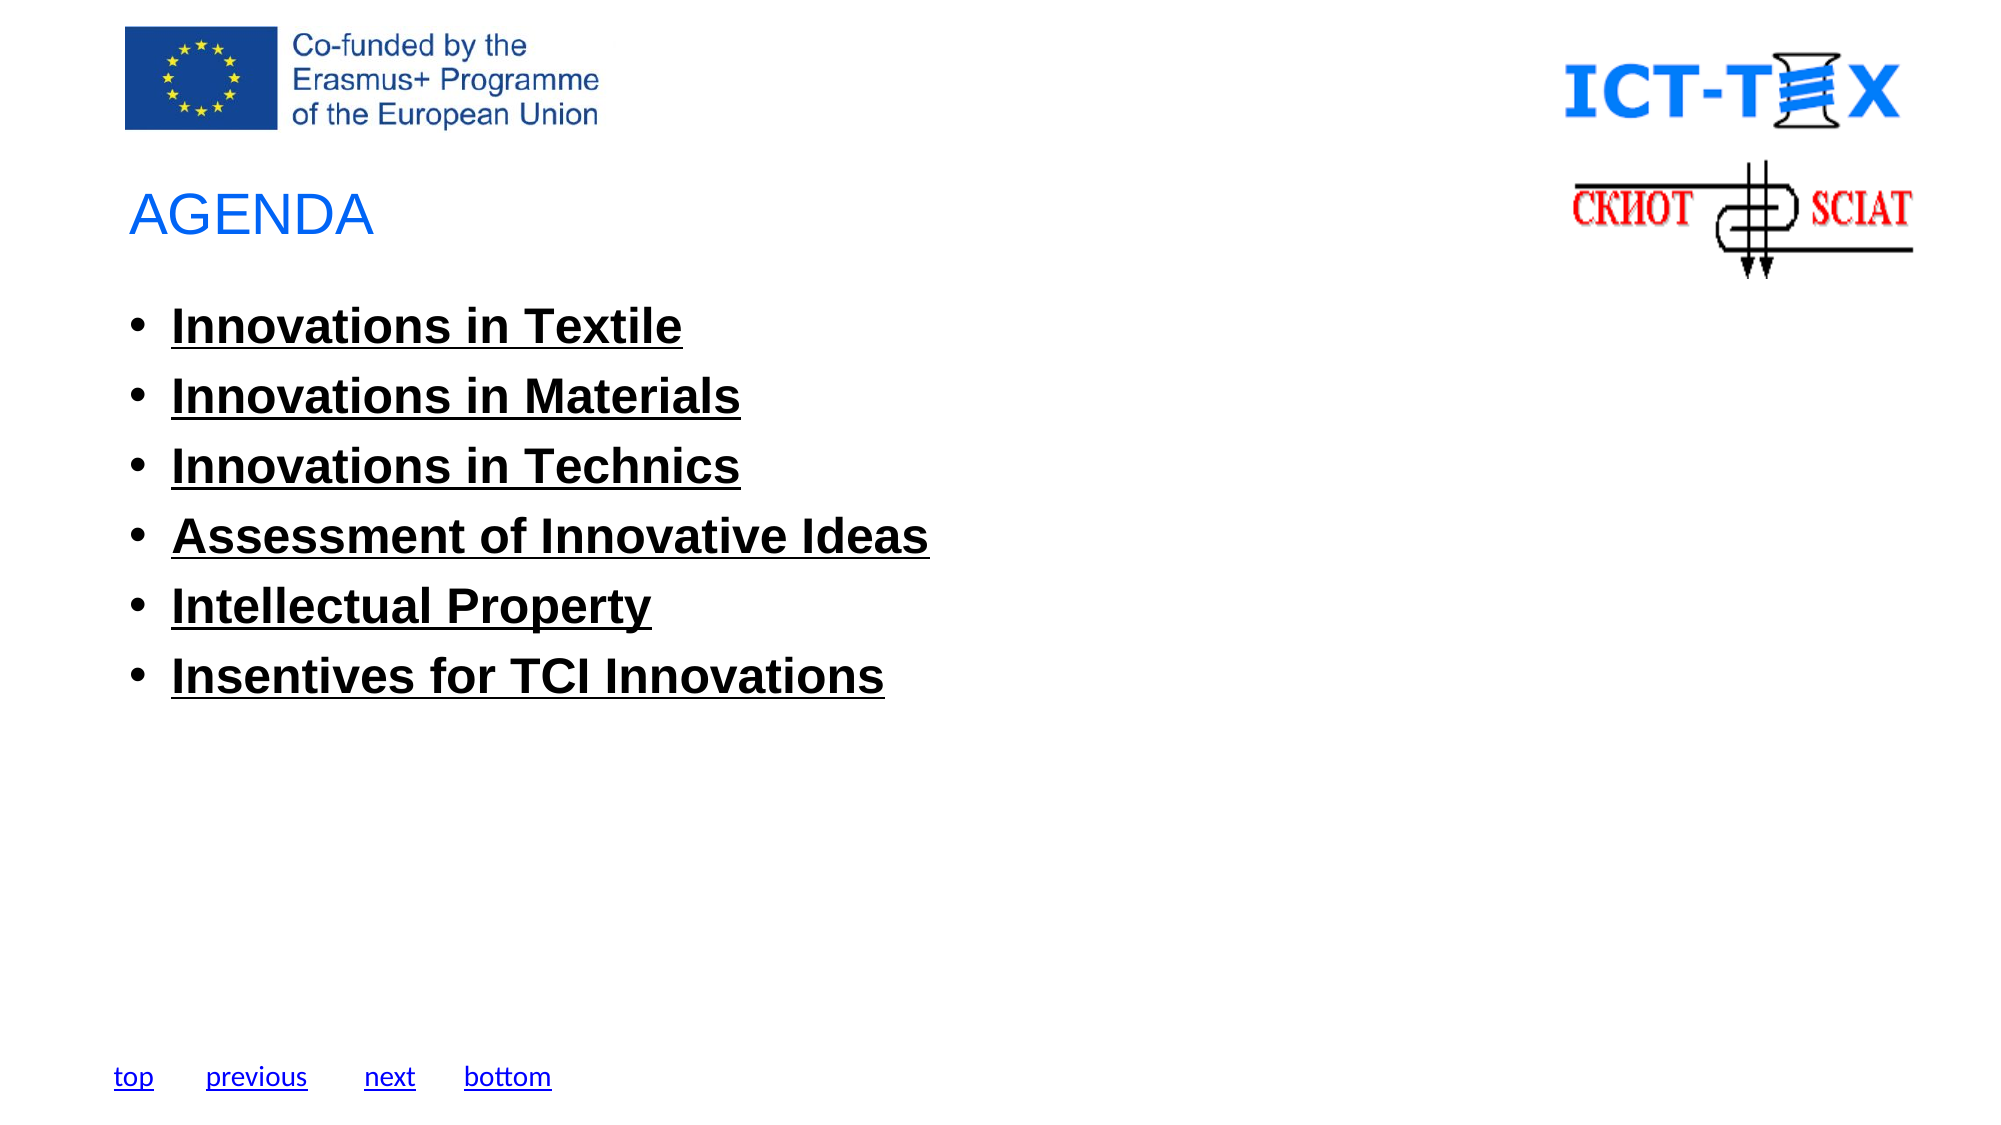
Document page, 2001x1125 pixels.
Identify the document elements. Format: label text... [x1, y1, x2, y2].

picture [1539, 46, 1925, 133]
picture [125, 26, 673, 133]
list Innovations in Тextile Innovations in Мaterials Innovations in Тechnics Assessment of Innovative Ideas Intellectual Property Insentives for TCI Innovations [114, 286, 1926, 807]
title AGENDA [114, 179, 1549, 243]
picture [1554, 135, 1918, 280]
